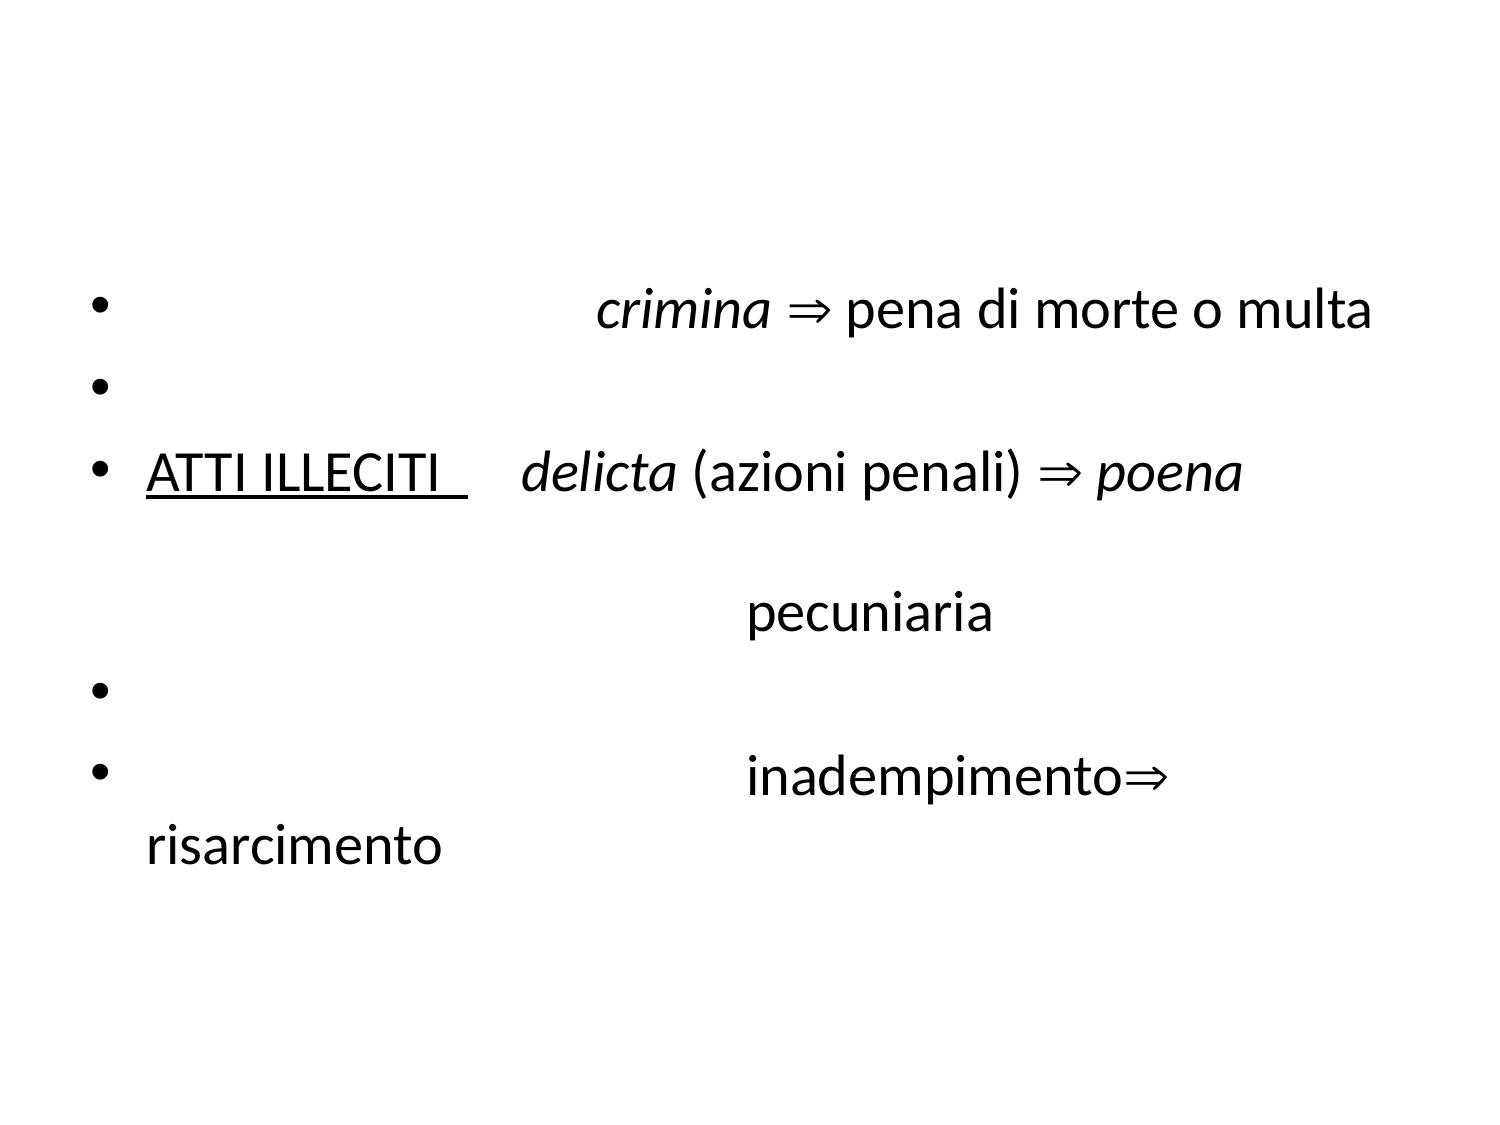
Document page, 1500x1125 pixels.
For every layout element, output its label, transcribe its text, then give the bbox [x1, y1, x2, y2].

list crimina  pena di morte o multa ATTI ILLECITI delicta (azioni penali)  poena pecuniaria inadempimento risarcimento [75, 262, 1425, 1005]
